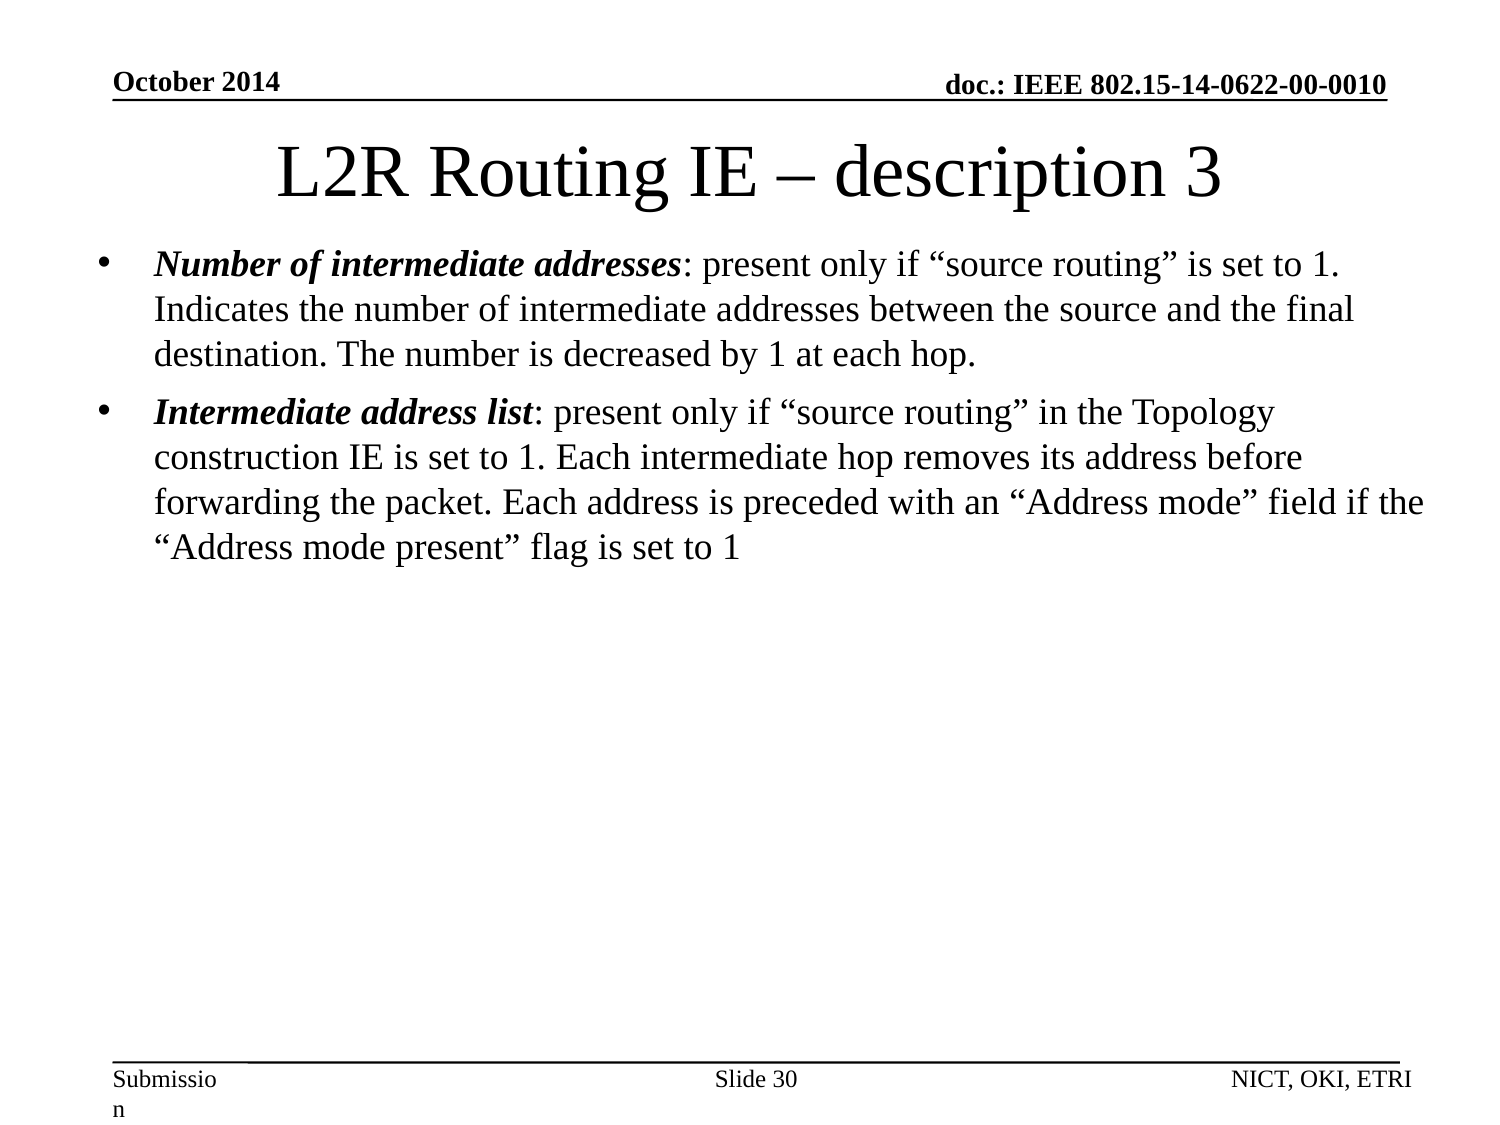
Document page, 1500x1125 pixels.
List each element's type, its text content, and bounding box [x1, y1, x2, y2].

text_box Number of intermediate addresses: present only if “source routing” is set to 1. Indicates the number of intermediate addresses between the source and the final destination. The number is decreased by 1 at each hop. Intermediate address list: present only if “source routing” in the Topology construction IE is set to 1. Each intermediate hop removes its address before forwarding the packet. Each address is preceded with an “Address mode” field if the “Address mode present” flag is set to 1 [82, 231, 1465, 574]
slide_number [112, 62, 375, 98]
footer NICT, OKI, ETRI [900, 1062, 1413, 1093]
slide_number Slide 30 [712, 1062, 800, 1093]
title L2R Routing IE – description 3 [112, 112, 1388, 220]
